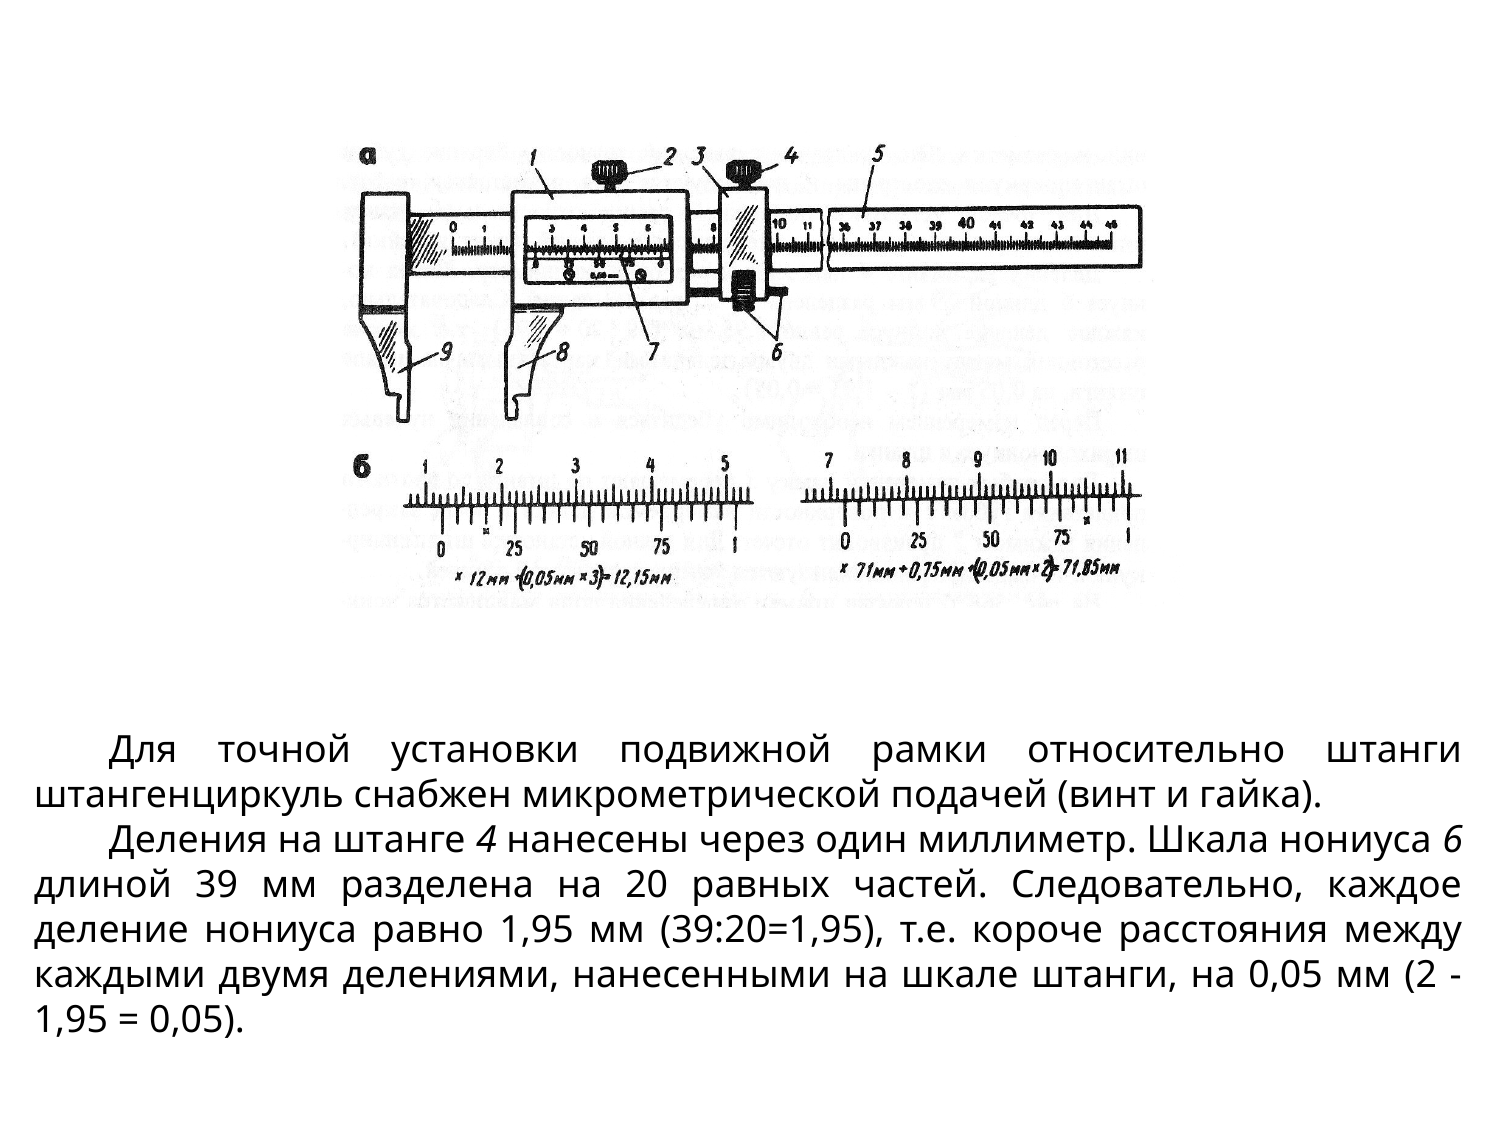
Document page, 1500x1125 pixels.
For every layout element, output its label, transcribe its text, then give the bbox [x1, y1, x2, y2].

picture [313, 125, 1184, 609]
text_box Для точной установки подвижной рамки относительно штанги штангенциркуль снабжен микрометрической подачей (винт и гайка). Деления на штанге 4 нанесены через один миллиметр. Шкала нониуса 6 длиной 39 мм разделена на 20 равных частей. Следовательно, каждое деление нониуса равно 1,95 мм (39:20=1,95), т.е. короче расстояния между каждыми двумя делениями, нанесенными на шкале штанги, на 0,05 мм (2 - 1,95 = 0,05). [19, 717, 1478, 1048]
